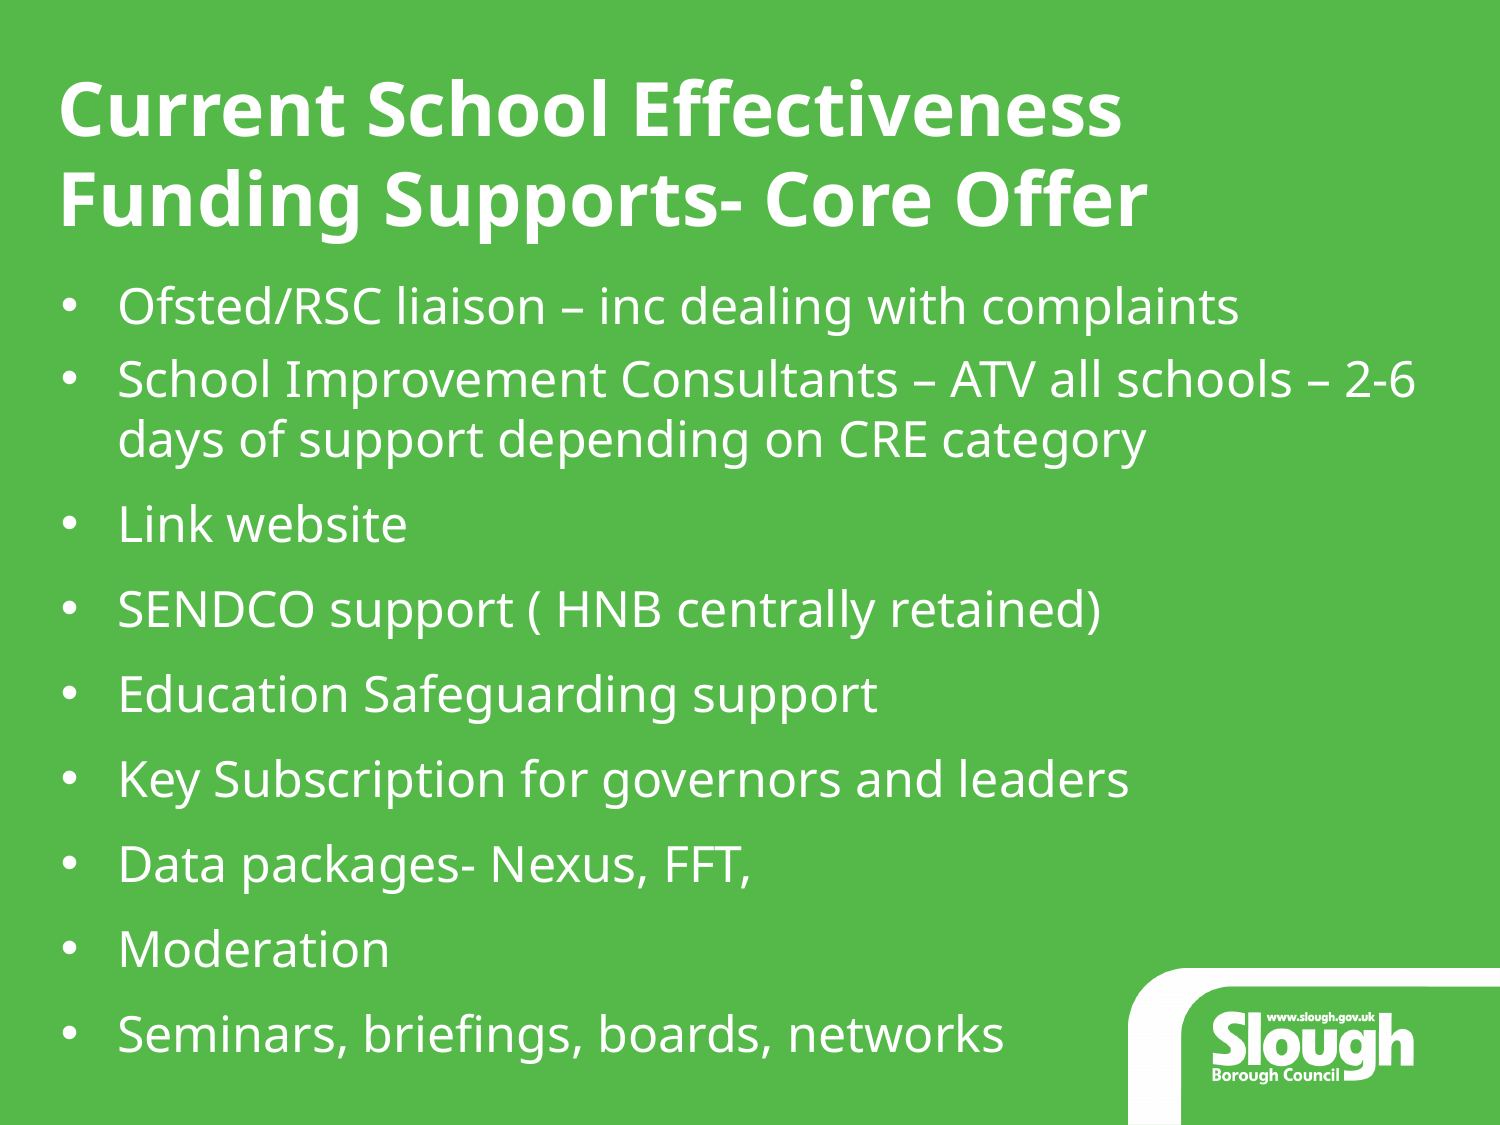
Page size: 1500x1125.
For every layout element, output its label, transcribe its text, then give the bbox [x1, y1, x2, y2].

text_box Current School Effectiveness Funding Supports- Core Offer [42, 54, 1314, 350]
picture [1127, 967, 1500, 1125]
text_box Ofsted/RSC liaison – inc dealing with complaints School Improvement Consultants – ATV all schools – 2-6 days of support depending on CRE category Link website SENDCO support ( HNB centrally retained) Education Safeguarding support Key Subscription for governors and leaders Data packages- Nexus, FFT, Moderation Seminars, briefings, boards, networks [46, 267, 1436, 1070]
